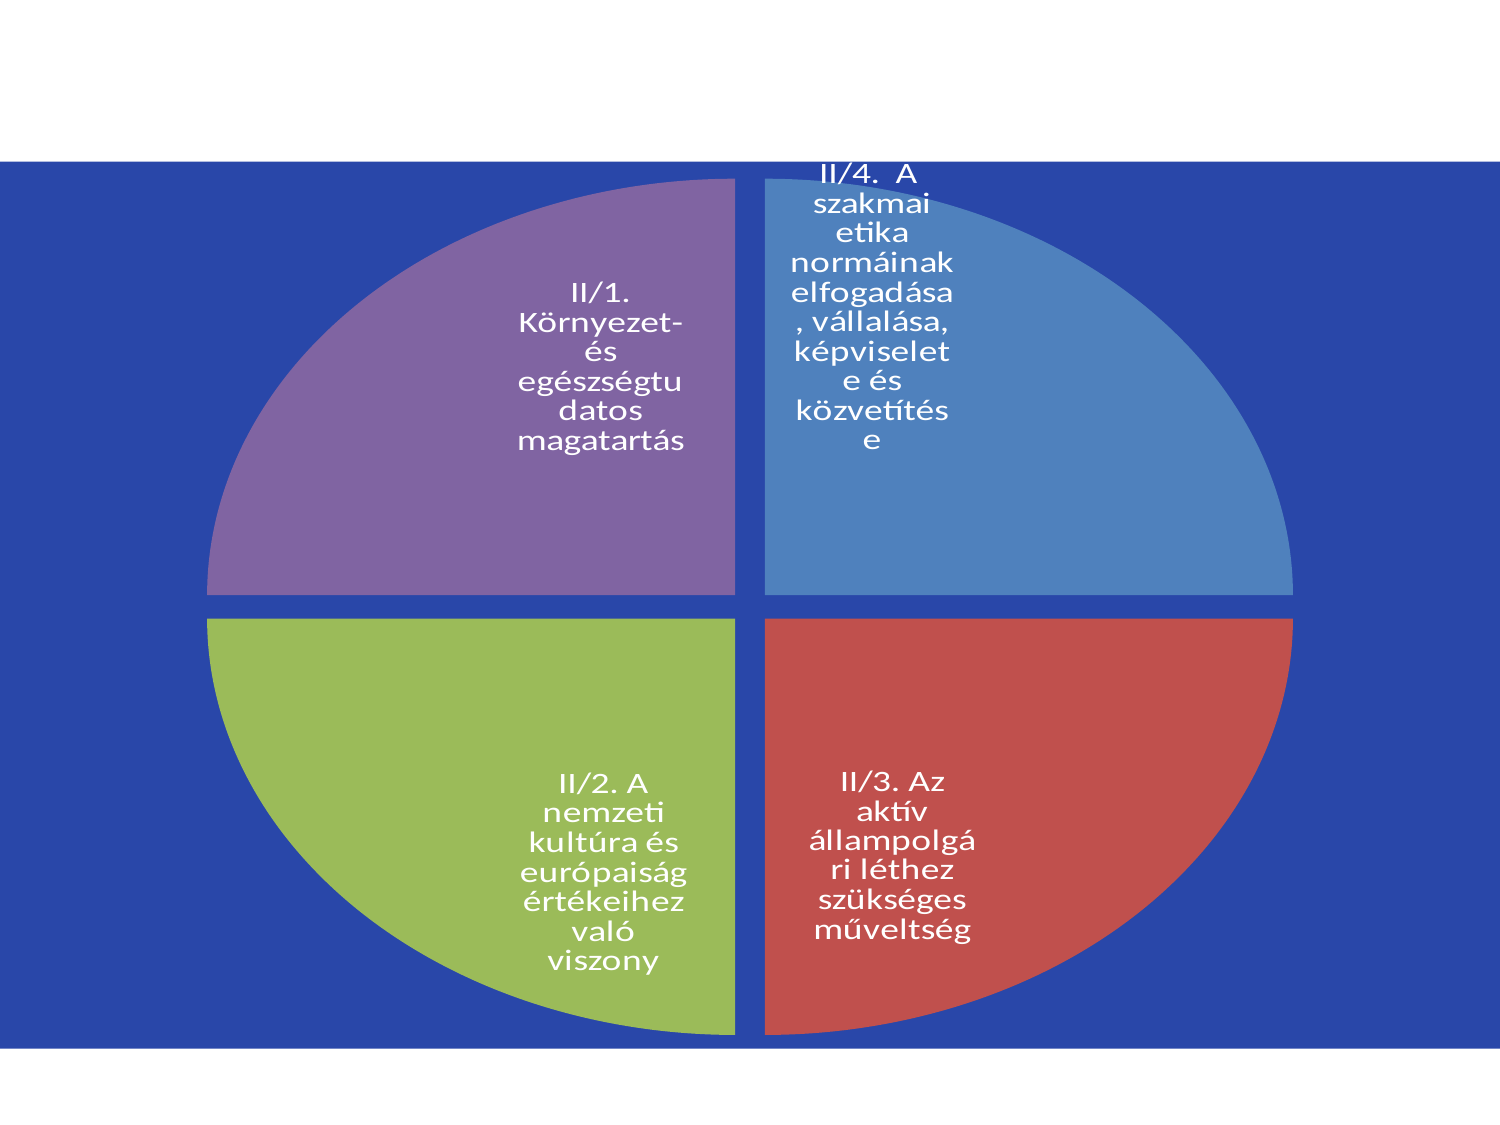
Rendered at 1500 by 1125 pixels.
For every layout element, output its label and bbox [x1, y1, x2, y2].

chart [0, 0, 1500, 1125]
